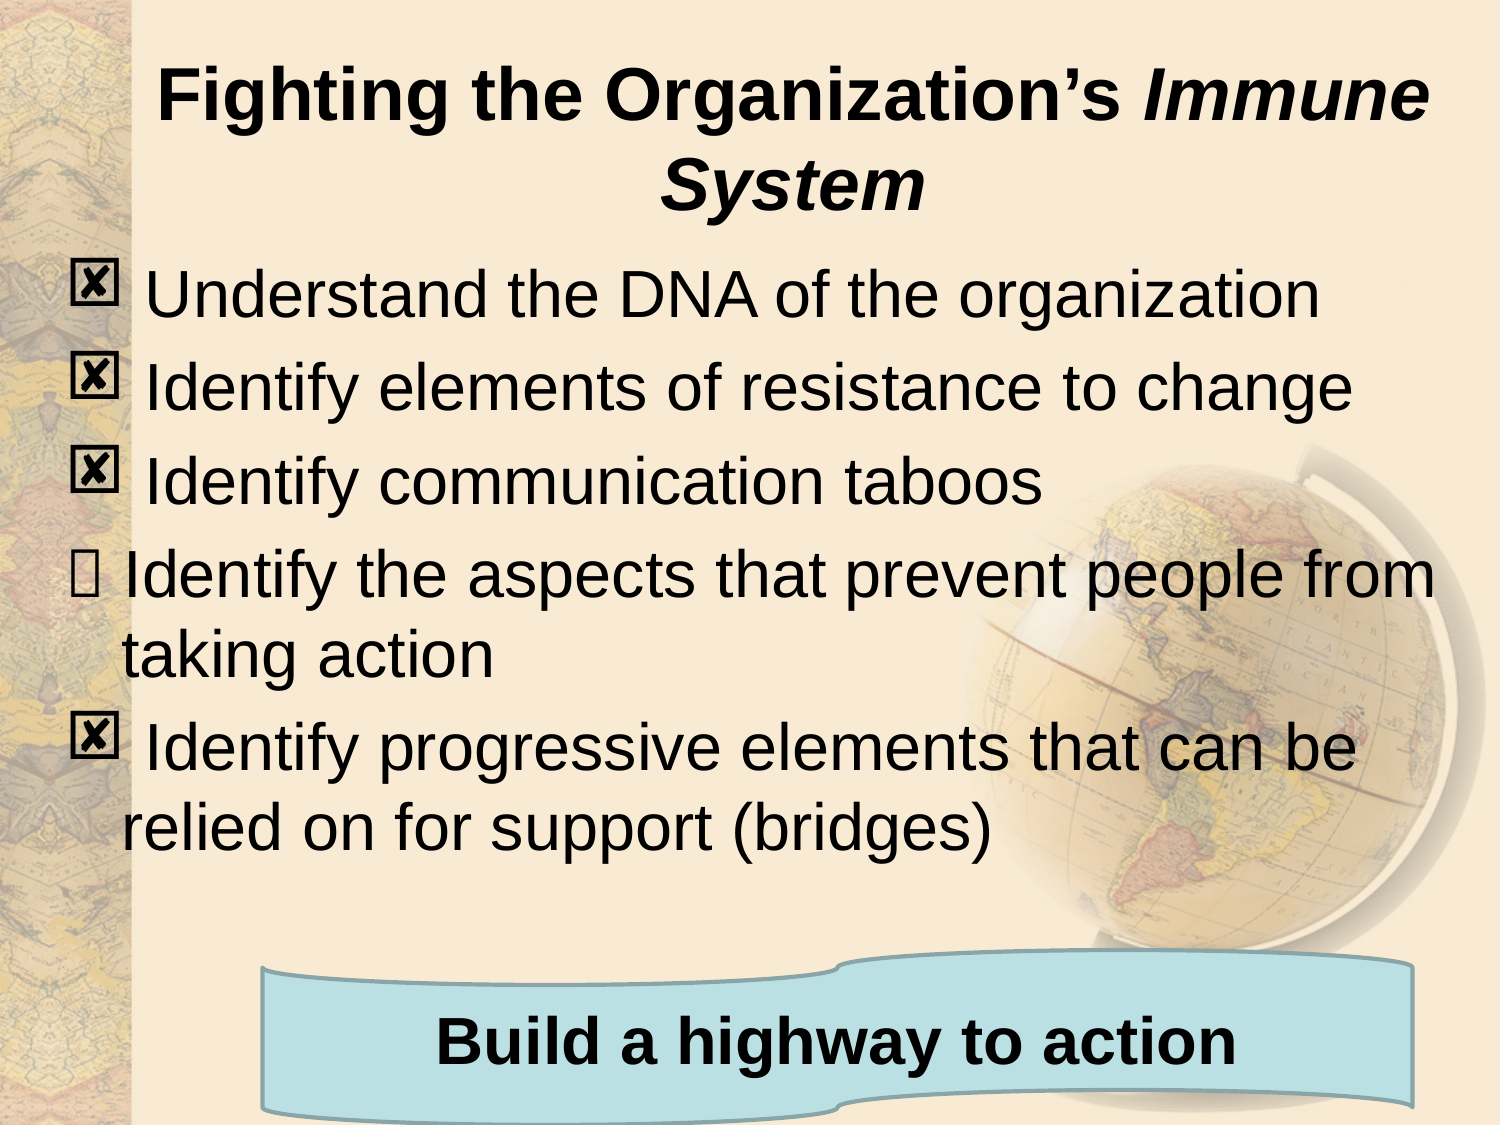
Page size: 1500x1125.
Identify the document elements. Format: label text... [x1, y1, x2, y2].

list Understand the DNA of the organization Identify elements of resistance to change Identify communication taboos  Identify the aspects that prevent people from taking action Identify progressive elements that can be relied on for support (bridges) [50, 149, 1500, 1125]
title Fighting the Organization’s Immune System [125, 37, 1463, 149]
text_box Build a highway to action [260, 947, 1415, 1125]
picture [0, 0, 1500, 1125]
